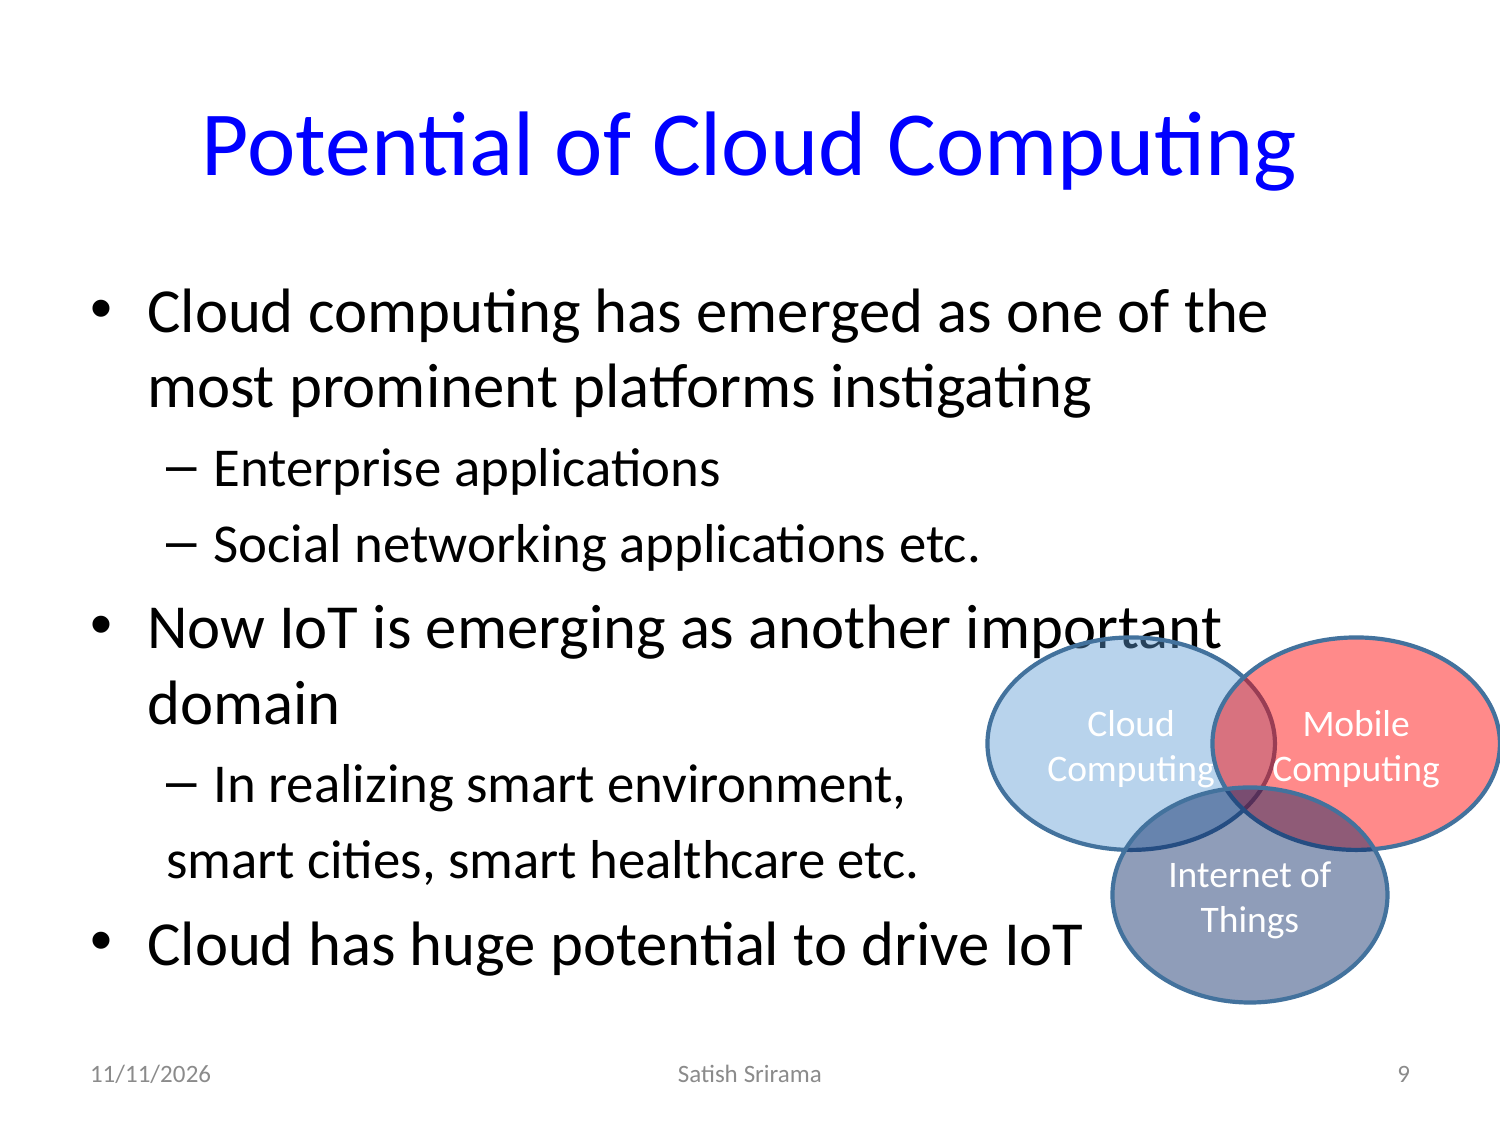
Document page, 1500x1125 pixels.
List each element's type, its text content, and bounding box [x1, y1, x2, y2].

footer Satish Srirama [512, 1042, 988, 1103]
text_box Cloud Computing [985, 635, 1243, 852]
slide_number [75, 1042, 425, 1103]
text_box Internet of Things [1110, 785, 1390, 1005]
list Cloud computing has emerged as one of the most prominent platforms instigating Enterprise applications Social networking applications etc. Now IoT is emerging as another important domain In realizing smart environment, smart cities, smart healthcare etc. Cloud has huge potential to drive IoT [75, 262, 1425, 991]
title Potential of Cloud Computing [75, 45, 1425, 233]
slide_number 9 [1074, 1042, 1425, 1103]
text_box Mobile Computing [1210, 635, 1500, 851]
